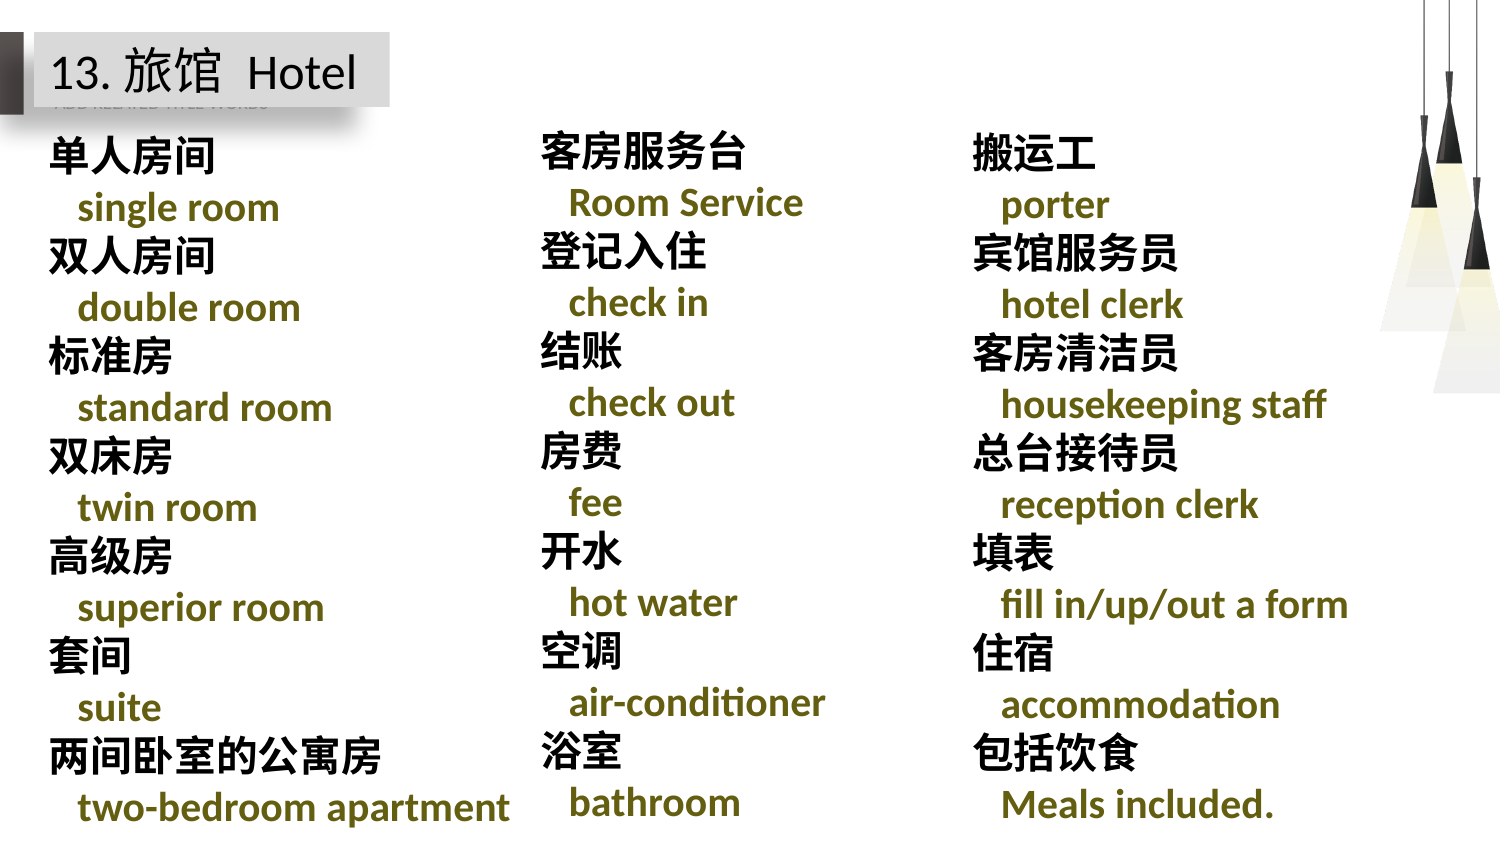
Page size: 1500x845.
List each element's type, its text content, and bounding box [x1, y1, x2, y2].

text_box 单人房间 single room 双人房间 double room 标准房 standard room 双床房 twin room 高级房 superior room 套间 suite 两间卧室的公寓房 two-bedroom apartment [34, 121, 550, 837]
text_box 13.旅馆 Hotel [34, 32, 390, 107]
text_box 客房服务台 Room Service 登记入住 check in 结账 check out 房费 fee 开水 hot water 空调 air-conditioner 浴室 bathroom [525, 117, 963, 833]
text_box 搬运工 porter 宾馆服务员 hotel clerk 客房清洁员 housekeeping staff 总台接待员 reception clerk 填表 fill in/up/out a form 住宿 accommodation 包括饮食 Meals included. [957, 119, 1458, 835]
picture [1378, 0, 1500, 407]
